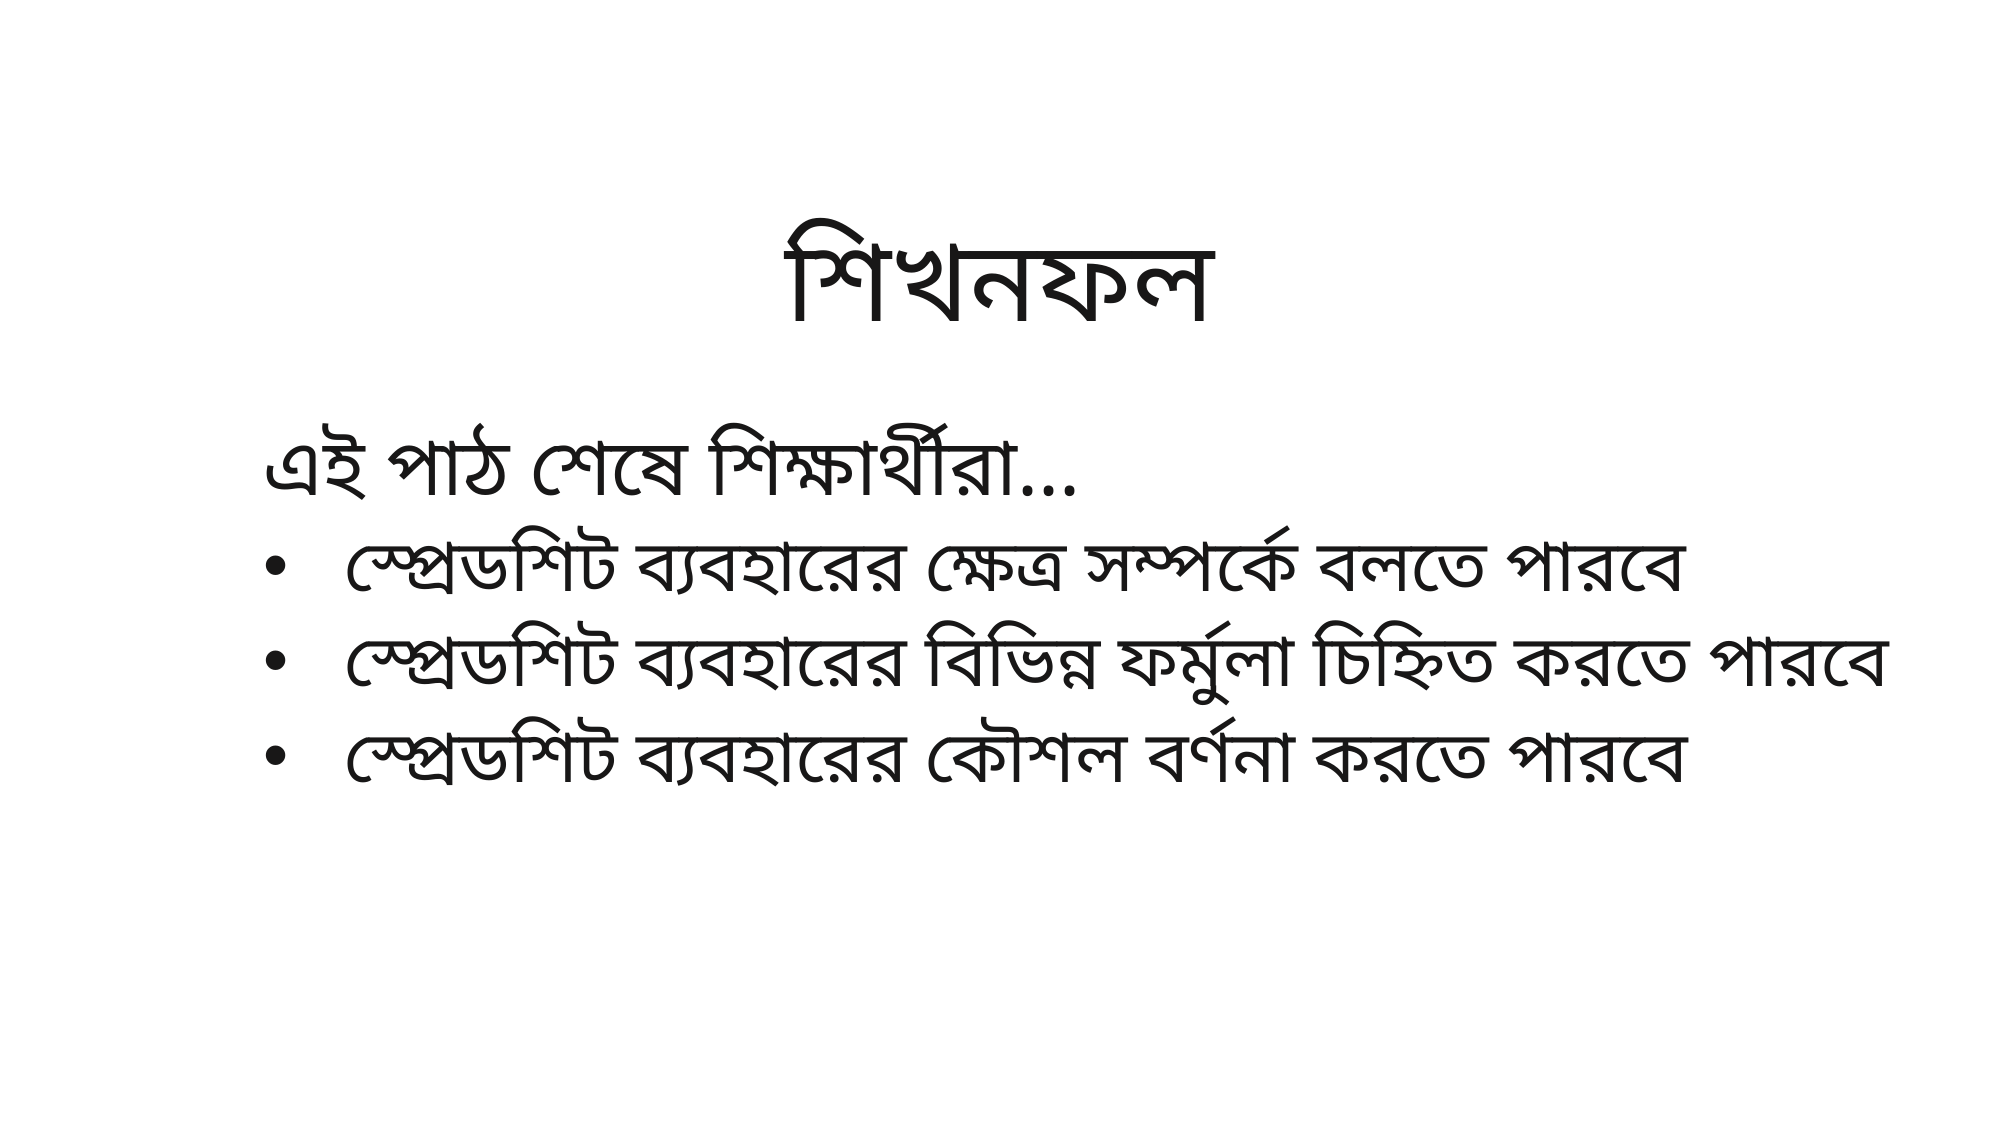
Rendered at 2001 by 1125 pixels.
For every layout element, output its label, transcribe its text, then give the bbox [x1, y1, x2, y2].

title শিখনফল [249, 165, 1750, 354]
subtitle এই পাঠ শেষে শিক্ষার্থীরা... স্প্রেডশিট ব্যবহারের ক্ষেত্র সম্পর্কে বলতে পারবে স্প্রেডশিট ব্যবহারের বিভিন্ন ফর্মুলা চিহ্নিত করতে পারবে স্প্রেডশিট ব্যবহারের কৌশল বর্ণনা করতে পারবে [249, 419, 1914, 960]
